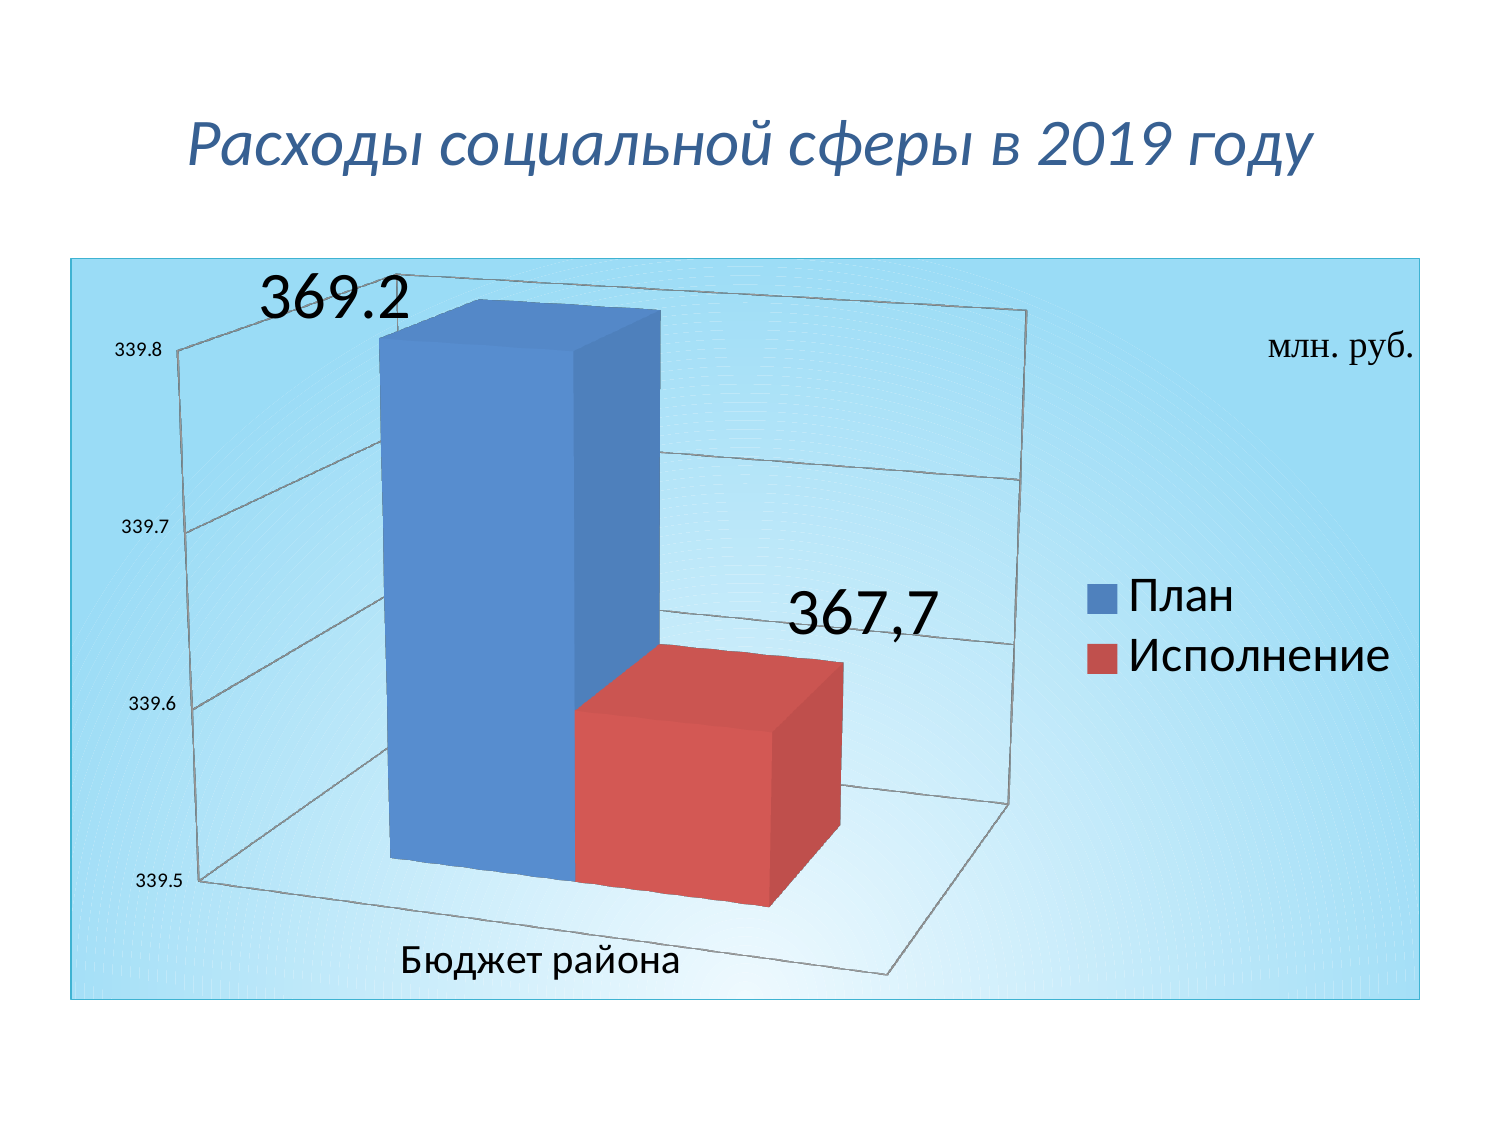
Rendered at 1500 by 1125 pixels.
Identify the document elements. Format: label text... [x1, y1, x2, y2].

chart [70, 257, 1421, 1001]
title Расходы социальной сферы в 2019 году [75, 45, 1425, 233]
